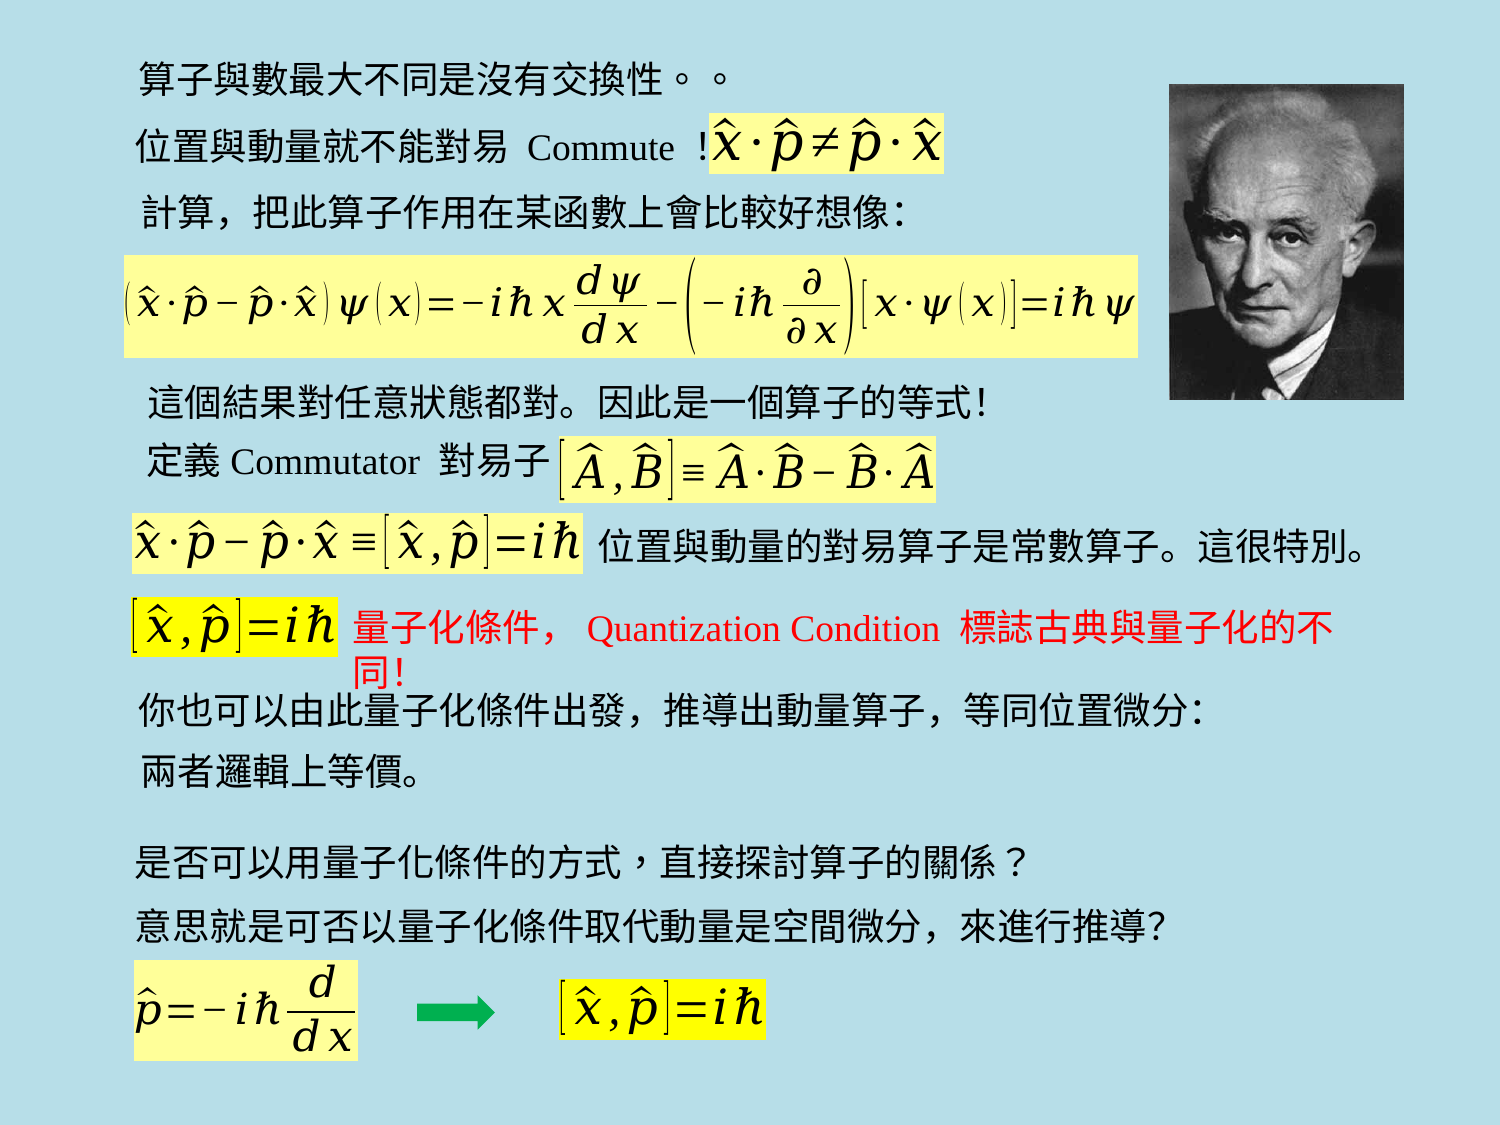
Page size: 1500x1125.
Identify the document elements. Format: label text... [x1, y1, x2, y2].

text_box 定義Commutator 對易子 [131, 430, 597, 490]
text_box 算子與數最大不同是沒有交換性。。 [123, 48, 1312, 109]
text_box 是否可以用量子化條件的方式，直接探討算子的關係？ [119, 831, 1132, 892]
text_box 位置與動量的對易算子是常數算子。這很特別。 [582, 515, 1404, 575]
text_box 意思就是可否以量子化條件取代動量是空間微分，來進行推導？ [119, 895, 1402, 956]
text_box 你也可以由此量子化條件出發，推導出動量算子，等同位置微分： [123, 679, 1457, 740]
text_box 位置與動量就不能對易 Commute！ [119, 115, 870, 176]
text_box 兩者邏輯上等價。 [125, 740, 712, 801]
text_box [415, 993, 497, 1032]
text_box 量子化條件，Quantization Condition 標誌古典與量子化的不同！ [338, 596, 1408, 679]
picture [1168, 84, 1405, 400]
